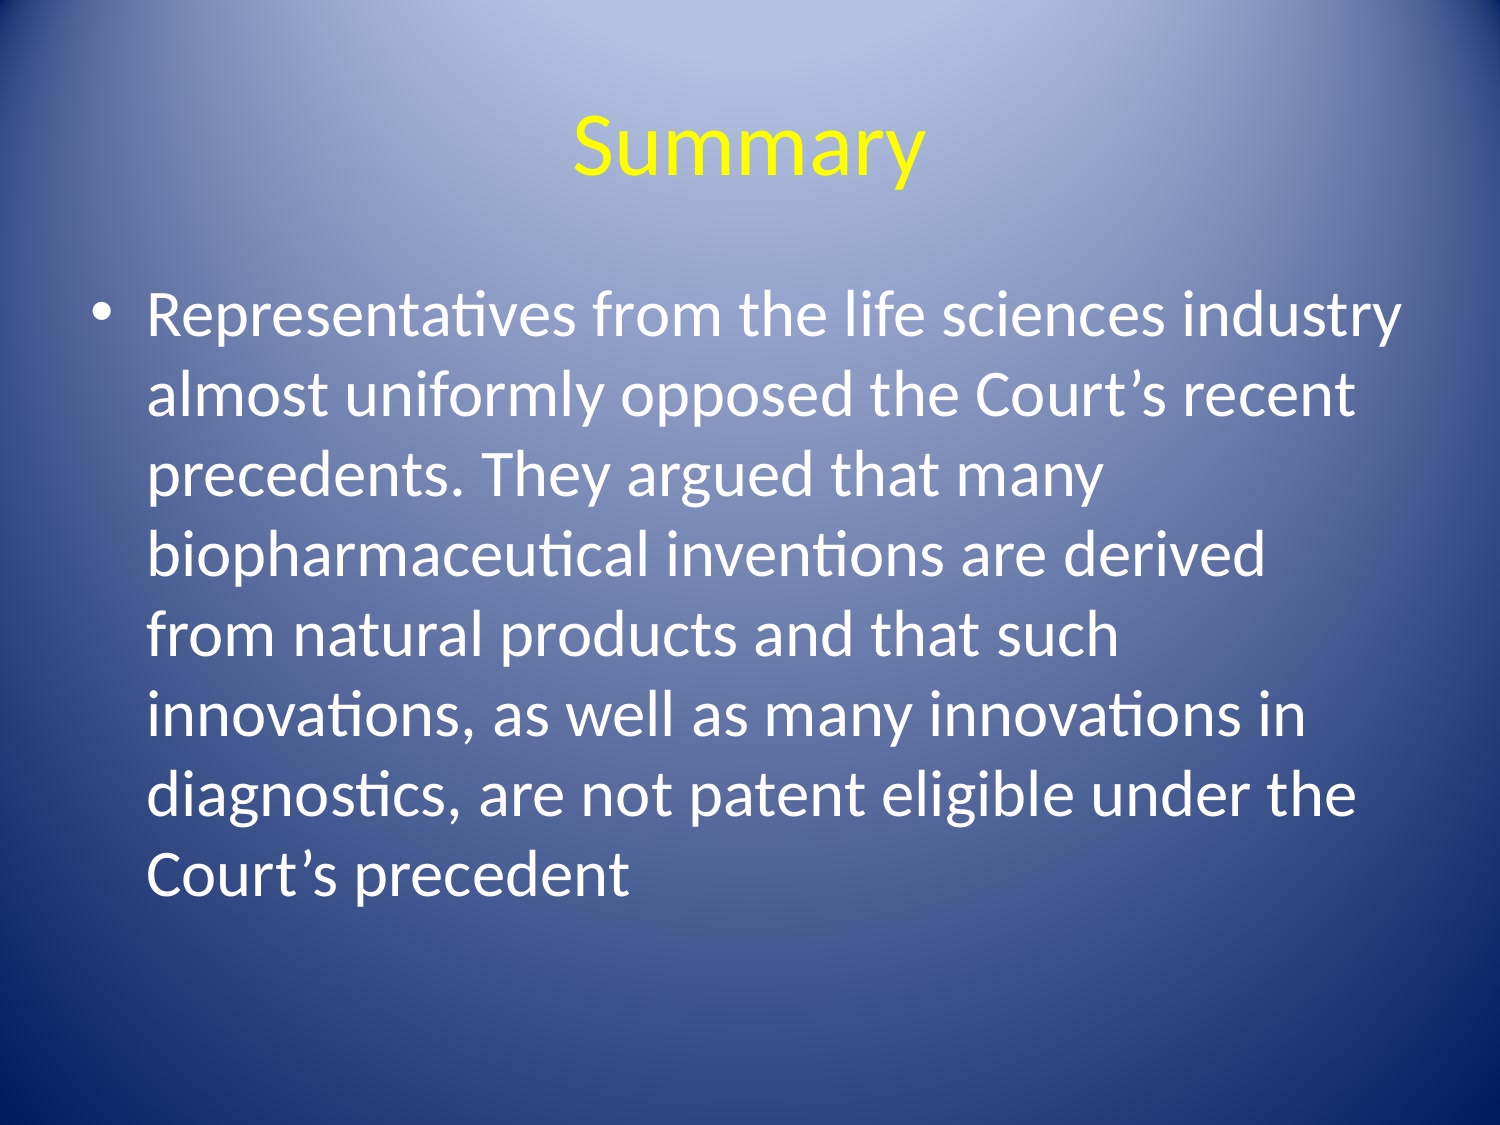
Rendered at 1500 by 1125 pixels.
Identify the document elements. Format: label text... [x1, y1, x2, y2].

list Representatives from the life sciences industry almost uniformly opposed the Court’s recent precedents. They argued that many biopharmaceutical inventions are derived from natural products and that such innovations, as well as many innovations in diagnostics, are not patent eligible under the Court’s precedent [74, 262, 1426, 1006]
picture [0, 0, 1500, 1125]
title Summary [74, 44, 1426, 233]
